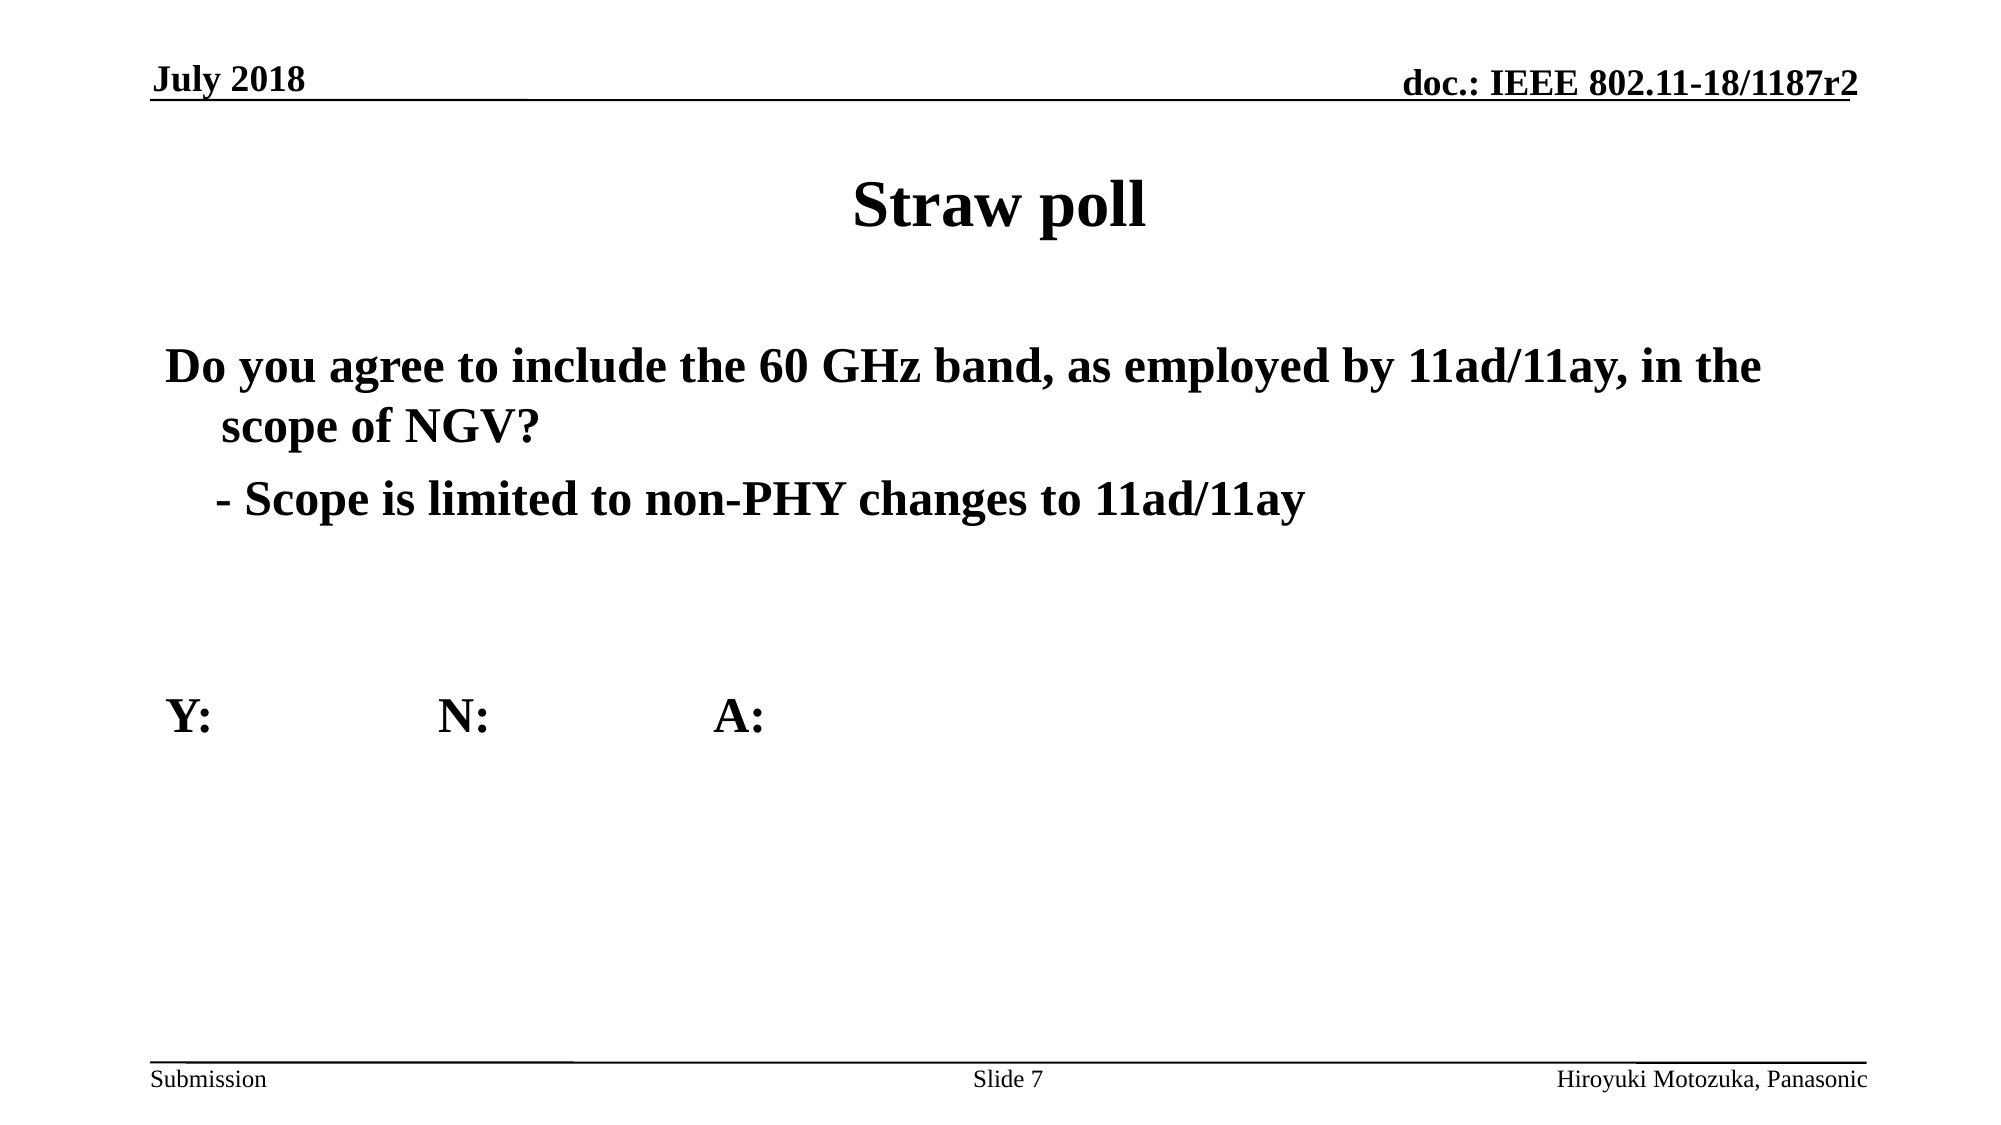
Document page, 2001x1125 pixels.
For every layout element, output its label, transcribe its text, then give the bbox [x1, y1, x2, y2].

footer Hiroyuki Motozuka, Panasonic [1171, 1061, 1869, 1093]
list Do you agree to include the 60 GHz band, as employed by 11ad/11ay, in the scope of NGV? - Scope is limited to non-PHY changes to 11ad/11ay Y: N: A: [149, 324, 1850, 1000]
title Straw poll [149, 112, 1850, 288]
slide_number Slide 7 [950, 1061, 1067, 1123]
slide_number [152, 54, 563, 100]
